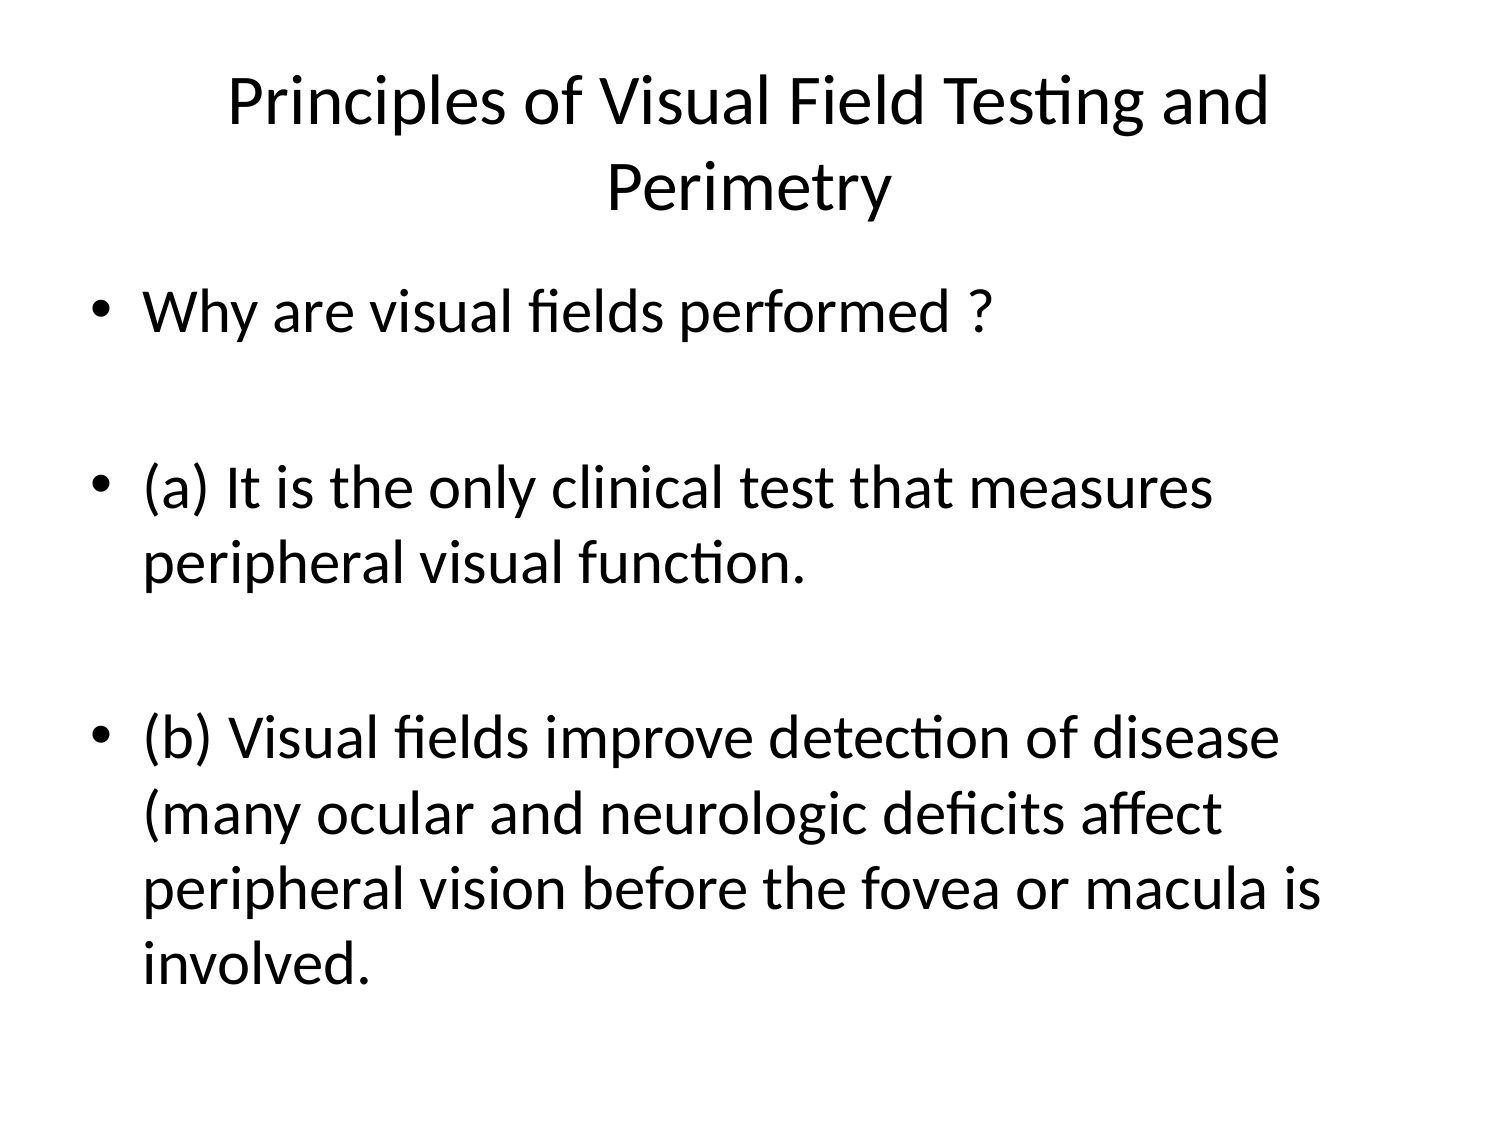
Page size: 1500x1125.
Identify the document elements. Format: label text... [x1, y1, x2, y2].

list Why are visual fields performed ? (a) It is the only clinical test that measures peripheral visual function. (b) Visual fields improve detection of disease (many ocular and neurologic deficits affect peripheral vision before the fovea or macula is involved. [75, 262, 1425, 1005]
title Principles of Visual Field Testing and Perimetry [75, 45, 1425, 233]
